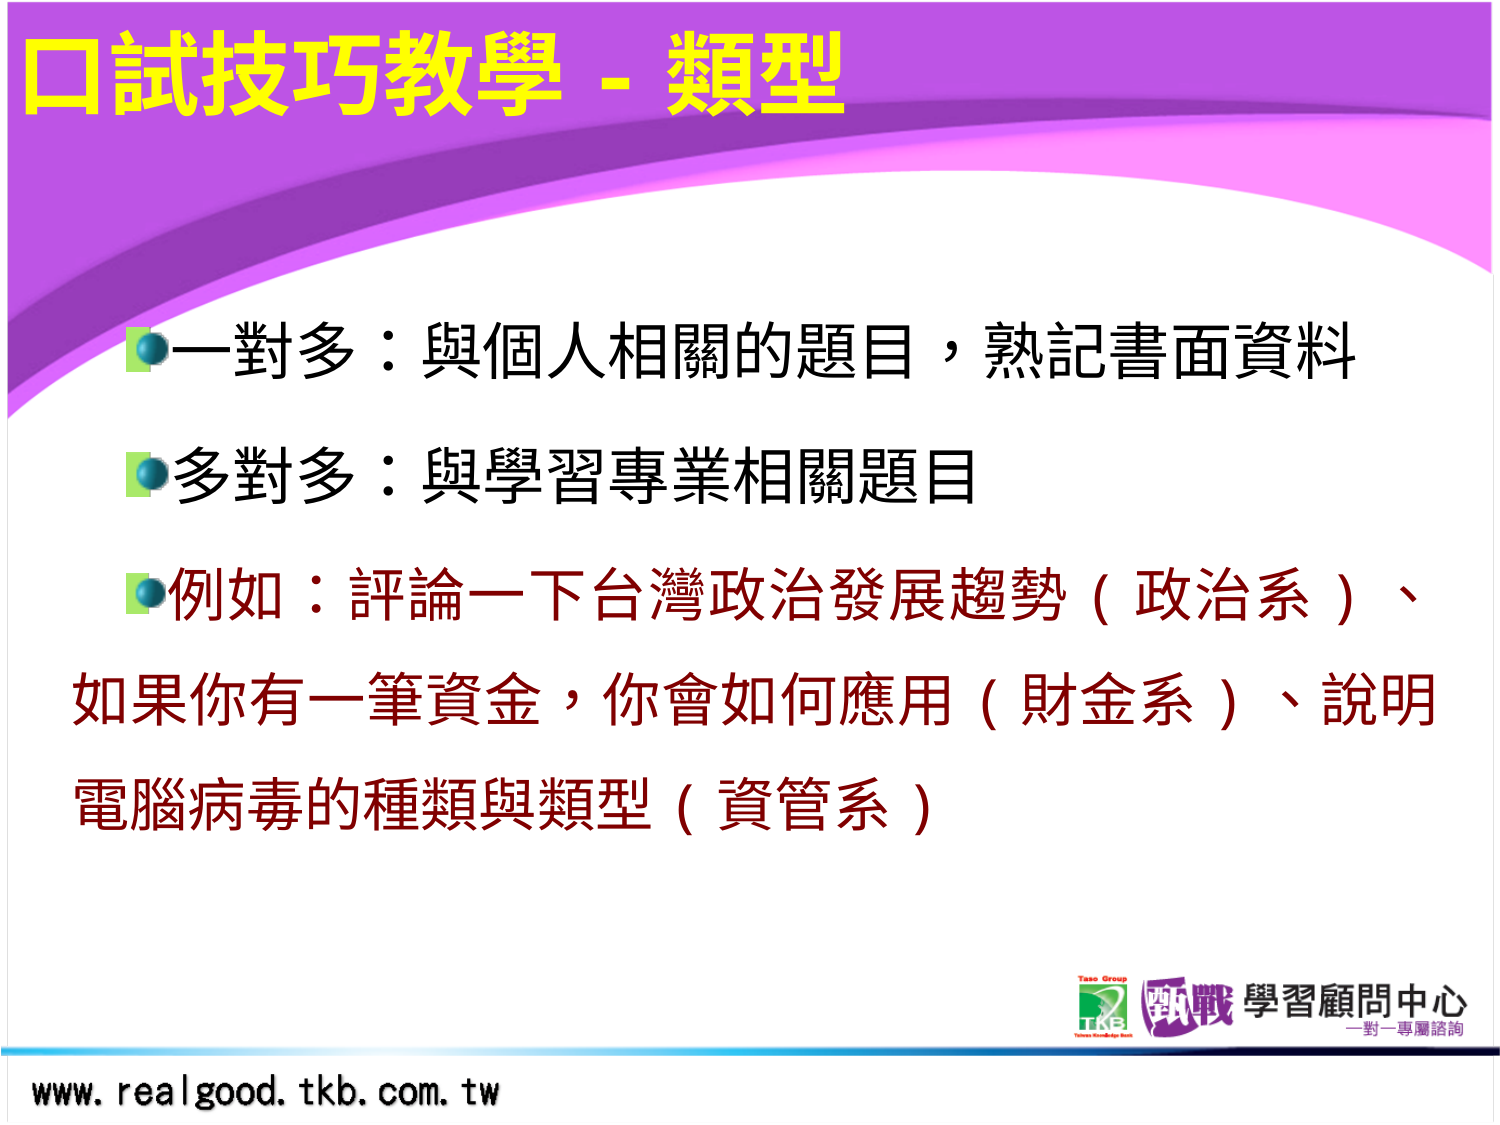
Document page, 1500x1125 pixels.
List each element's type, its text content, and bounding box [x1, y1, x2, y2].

picture [126, 327, 171, 372]
picture [126, 452, 171, 497]
picture [0, 0, 1500, 1125]
picture [126, 573, 168, 614]
list 一對多：與個人相關的題目，熟記書面資料 多對多：與學習專業相關題目 例如：評論一下台灣政治發展趨勢(政治系)、如果你有一筆資金，你會如何應用(財金系)、說明電腦病毒的種類與類型(資管系) [0, 267, 1453, 1053]
title 口試技巧教學-類型 [1, 0, 1352, 143]
